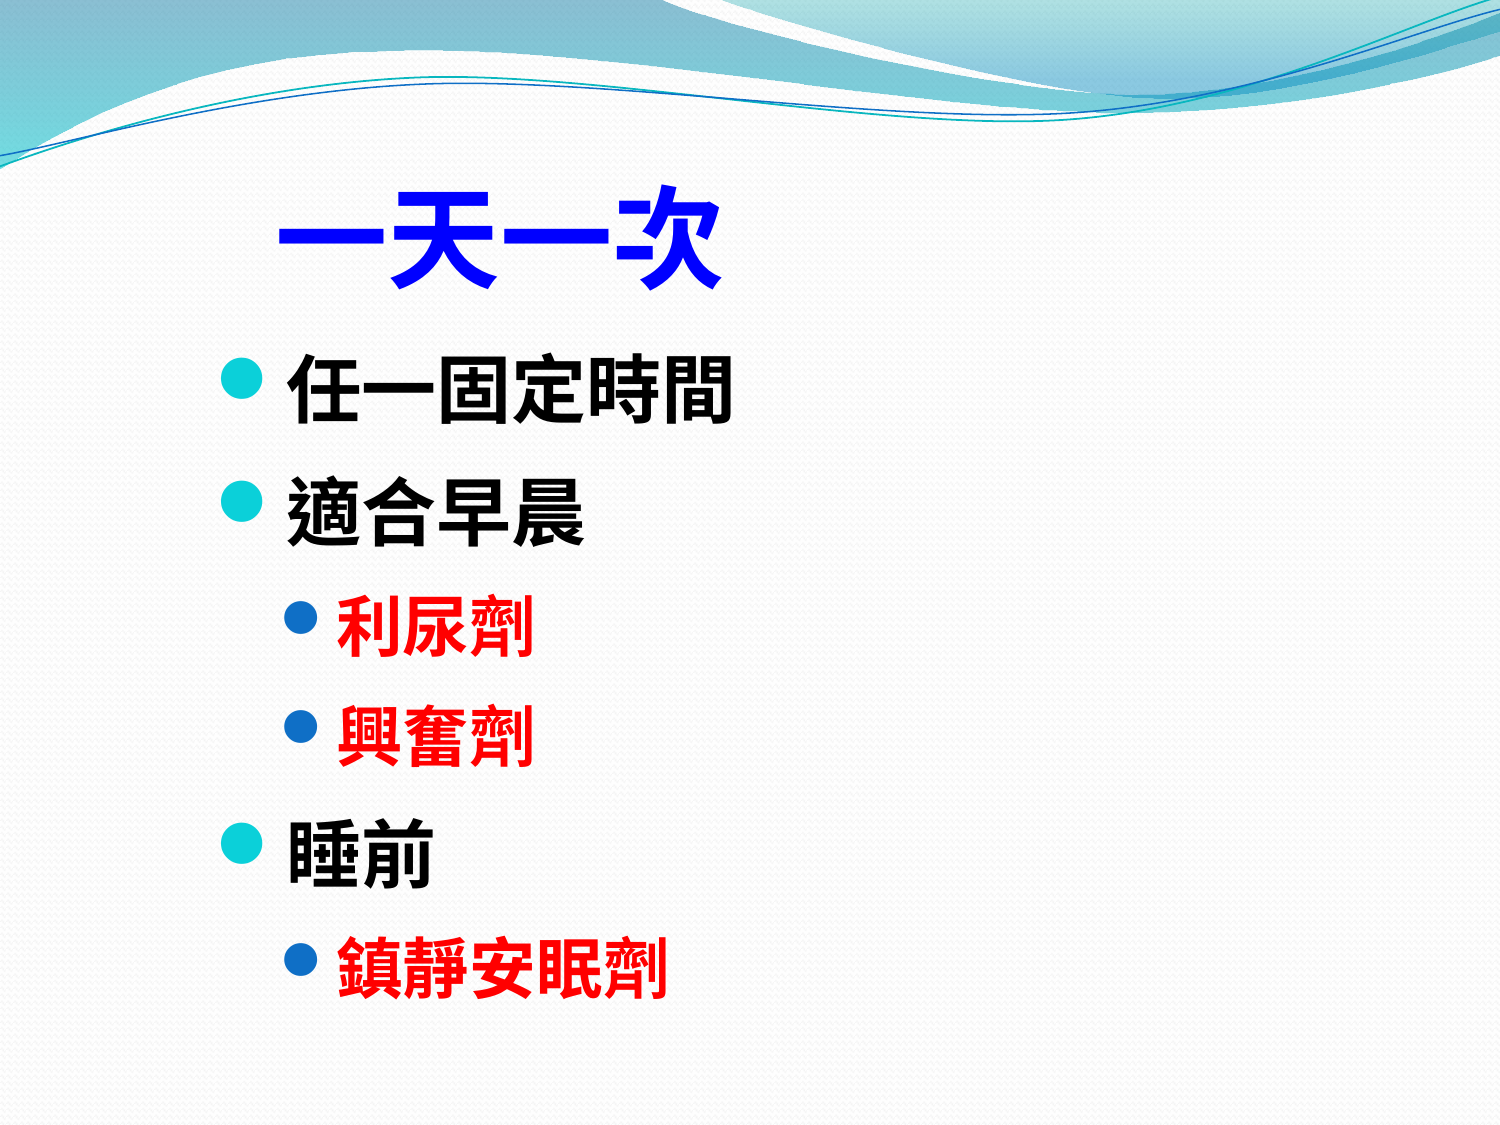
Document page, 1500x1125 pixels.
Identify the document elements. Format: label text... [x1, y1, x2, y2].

list 任一固定時間 適合早晨 利尿劑 興奮劑 睡前 鎮靜安眠劑 [199, 335, 1476, 1032]
title 一天一次 [74, 115, 927, 304]
